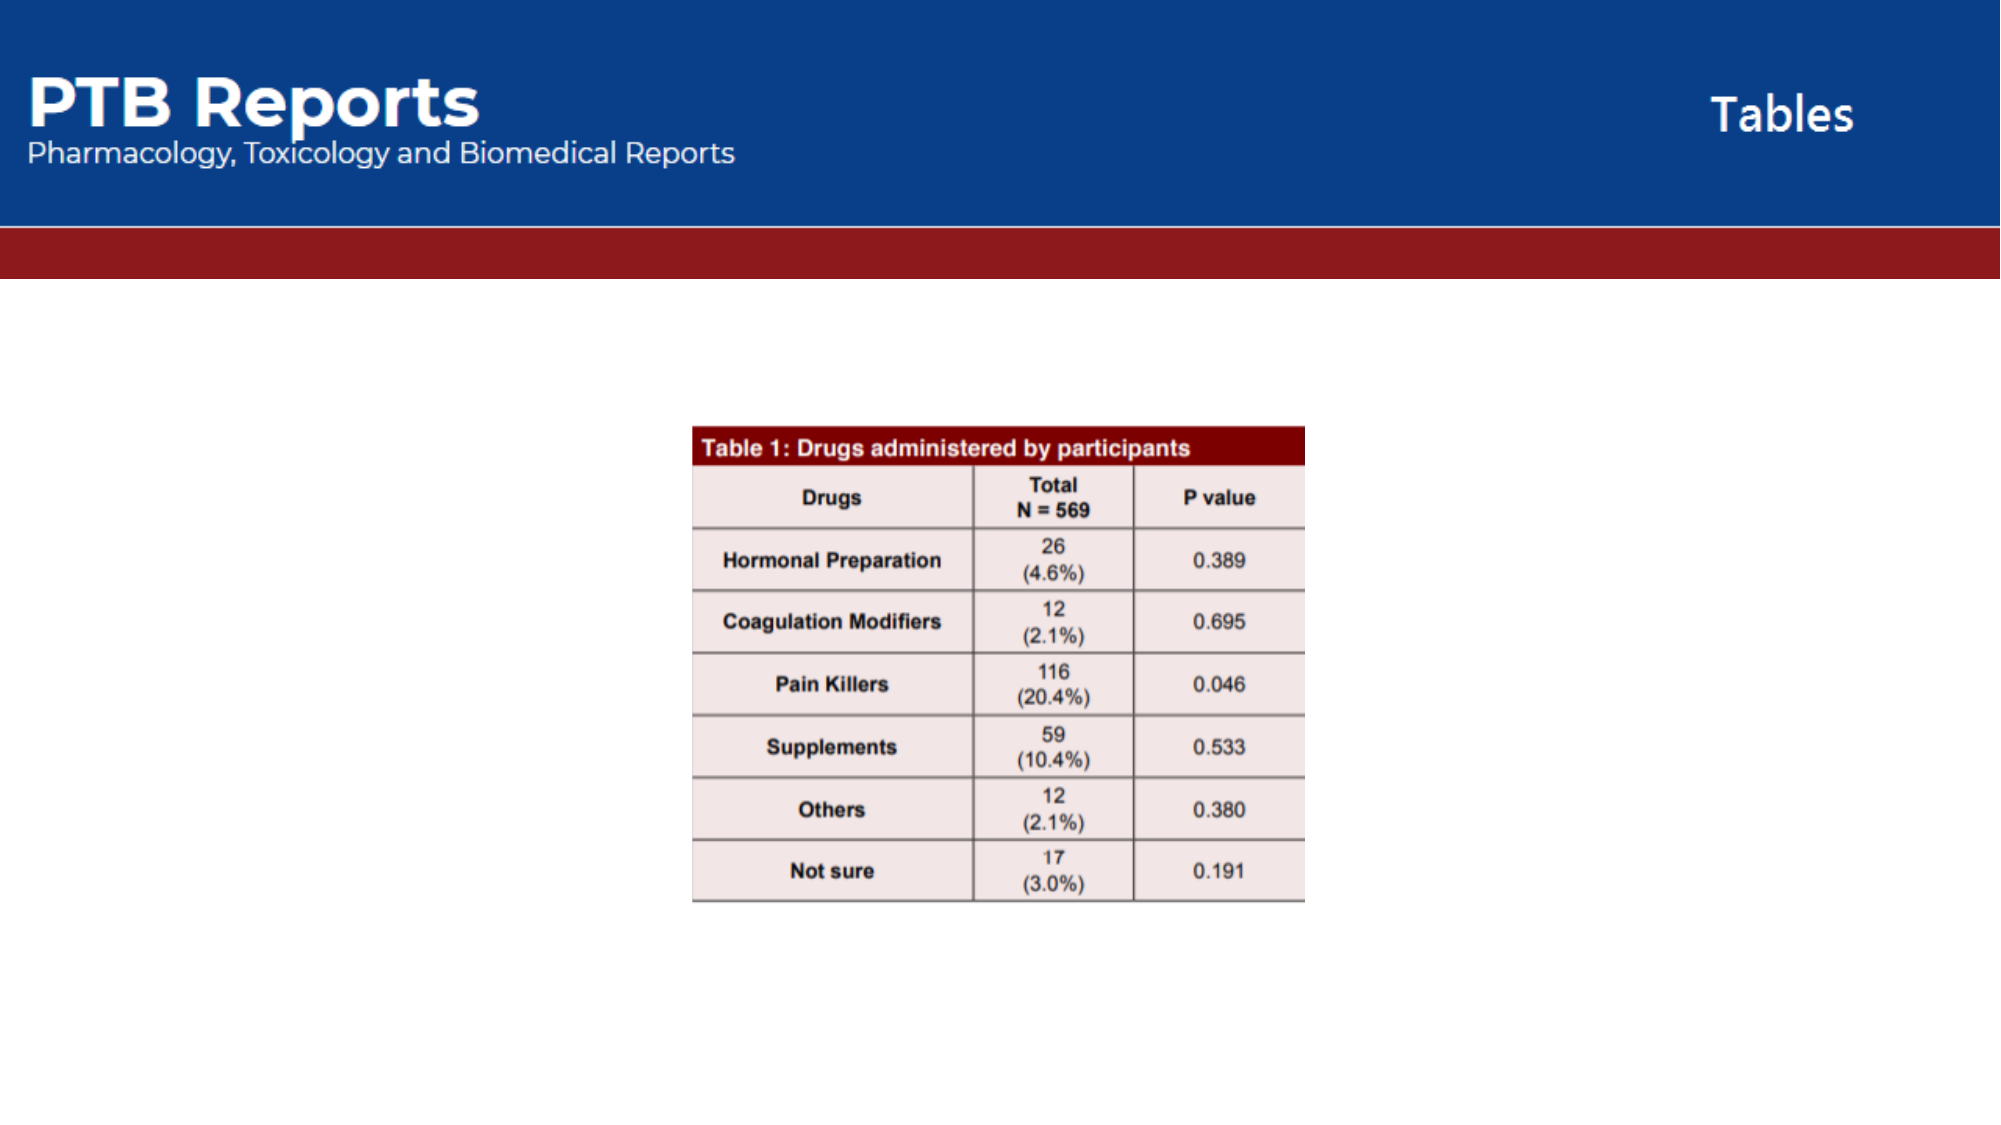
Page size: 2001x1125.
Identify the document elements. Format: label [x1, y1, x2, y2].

list [692, 424, 1305, 904]
picture [0, 0, 2000, 279]
